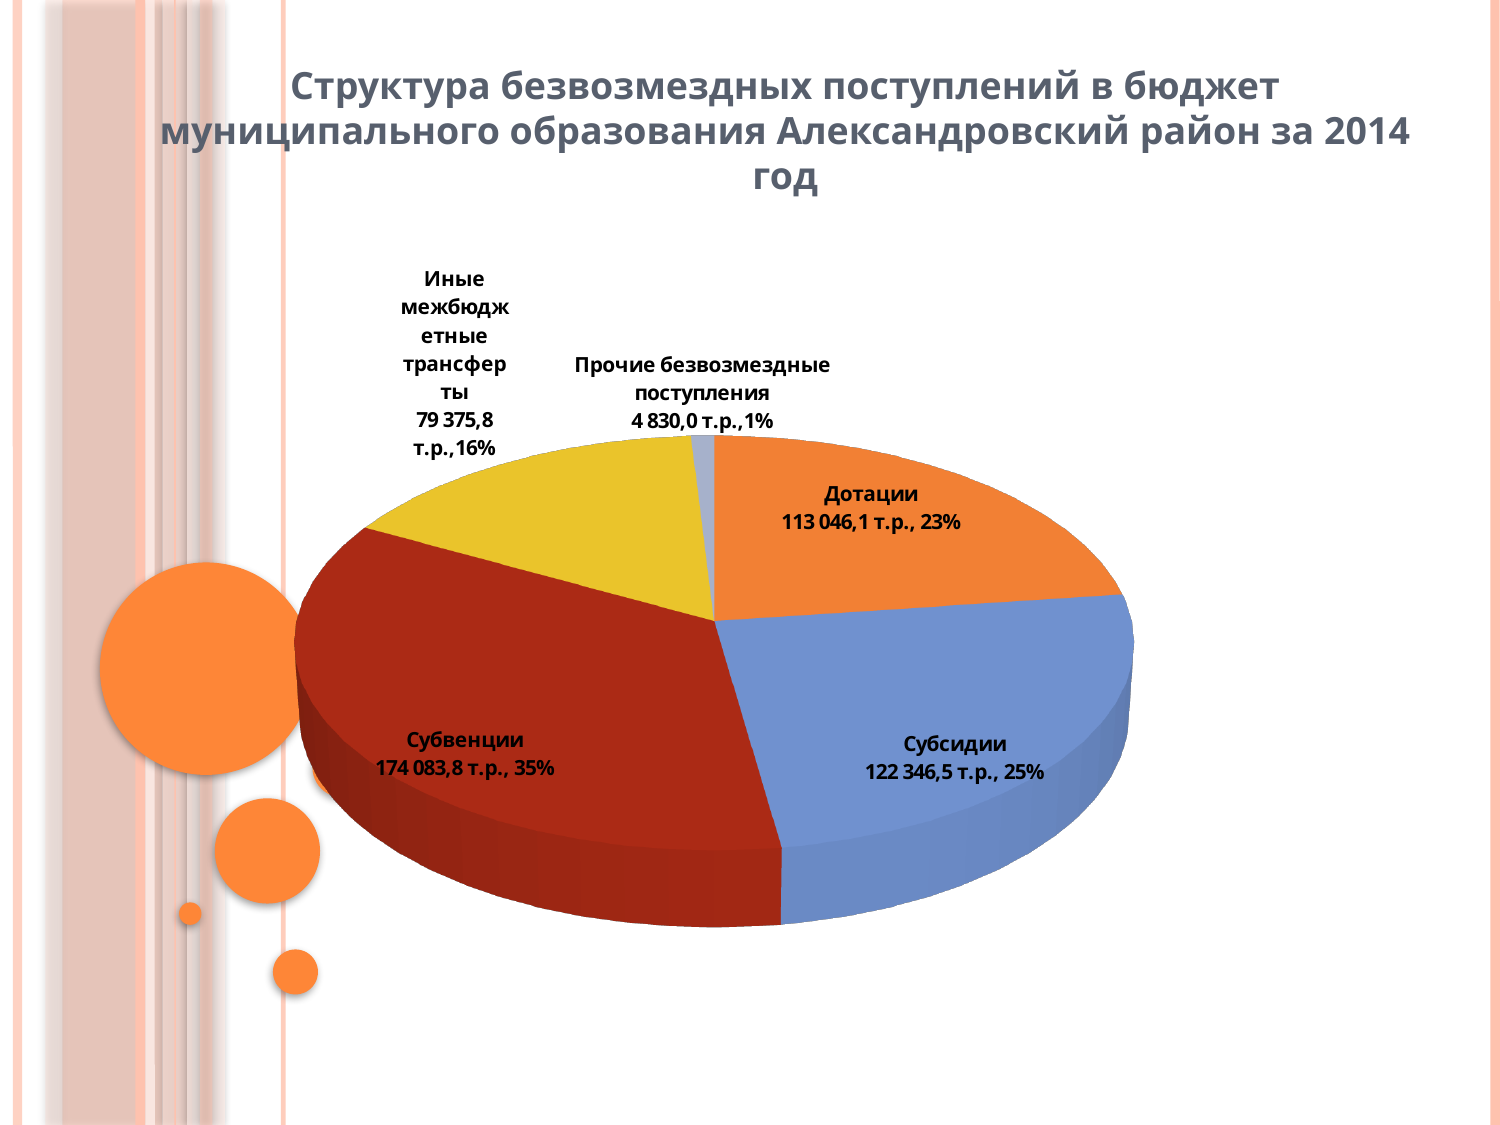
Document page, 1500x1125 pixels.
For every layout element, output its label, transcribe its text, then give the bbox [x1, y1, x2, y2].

subtitle Структура безвозмездных поступлений в бюджет муниципального образования Александровский район за 2014 год [123, 54, 1447, 279]
chart [123, 254, 1271, 1024]
